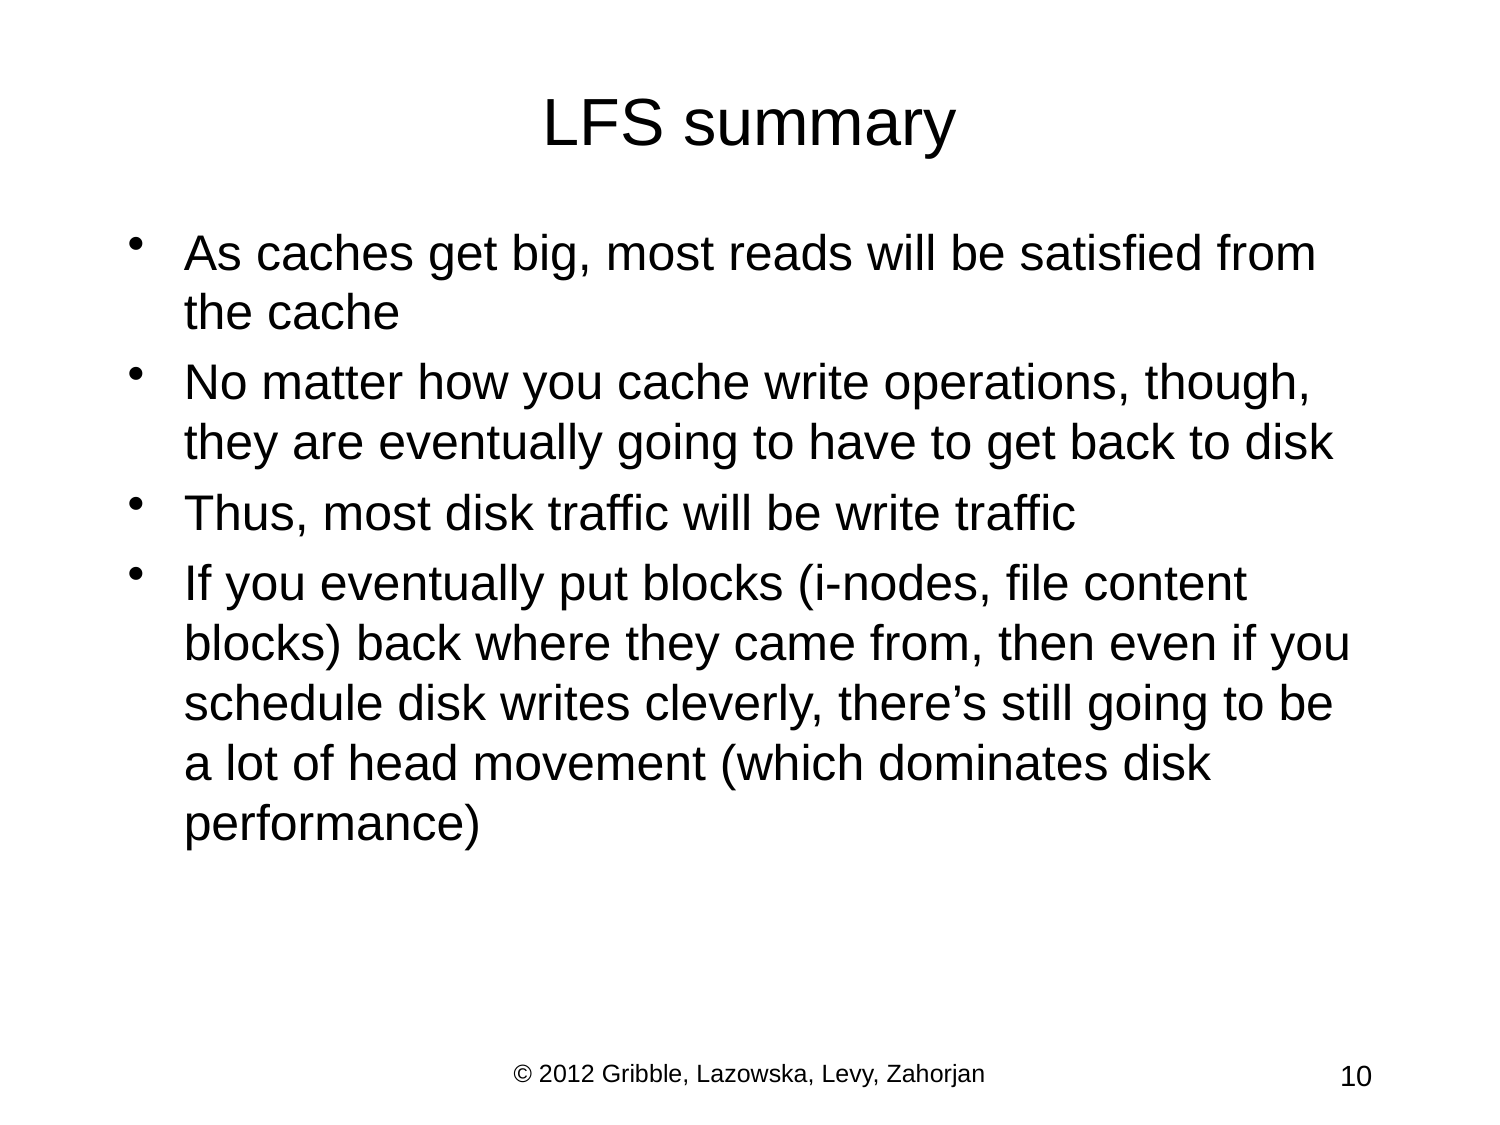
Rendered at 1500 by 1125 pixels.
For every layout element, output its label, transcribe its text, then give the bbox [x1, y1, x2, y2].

title LFS summary [112, 62, 1388, 175]
footer © 2012 Gribble, Lazowska, Levy, Zahorjan [474, 1050, 1025, 1100]
slide_number 10 [1074, 1050, 1388, 1100]
list As caches get big, most reads will be satisfied from the cache No matter how you cache write operations, though, they are eventually going to have to get back to disk Thus, most disk traffic will be write traffic If you eventually put blocks (i-nodes, file content blocks) back where they came from, then even if you schedule disk writes cleverly, there’s still going to be a lot of head movement (which dominates disk performance) [112, 212, 1388, 1025]
